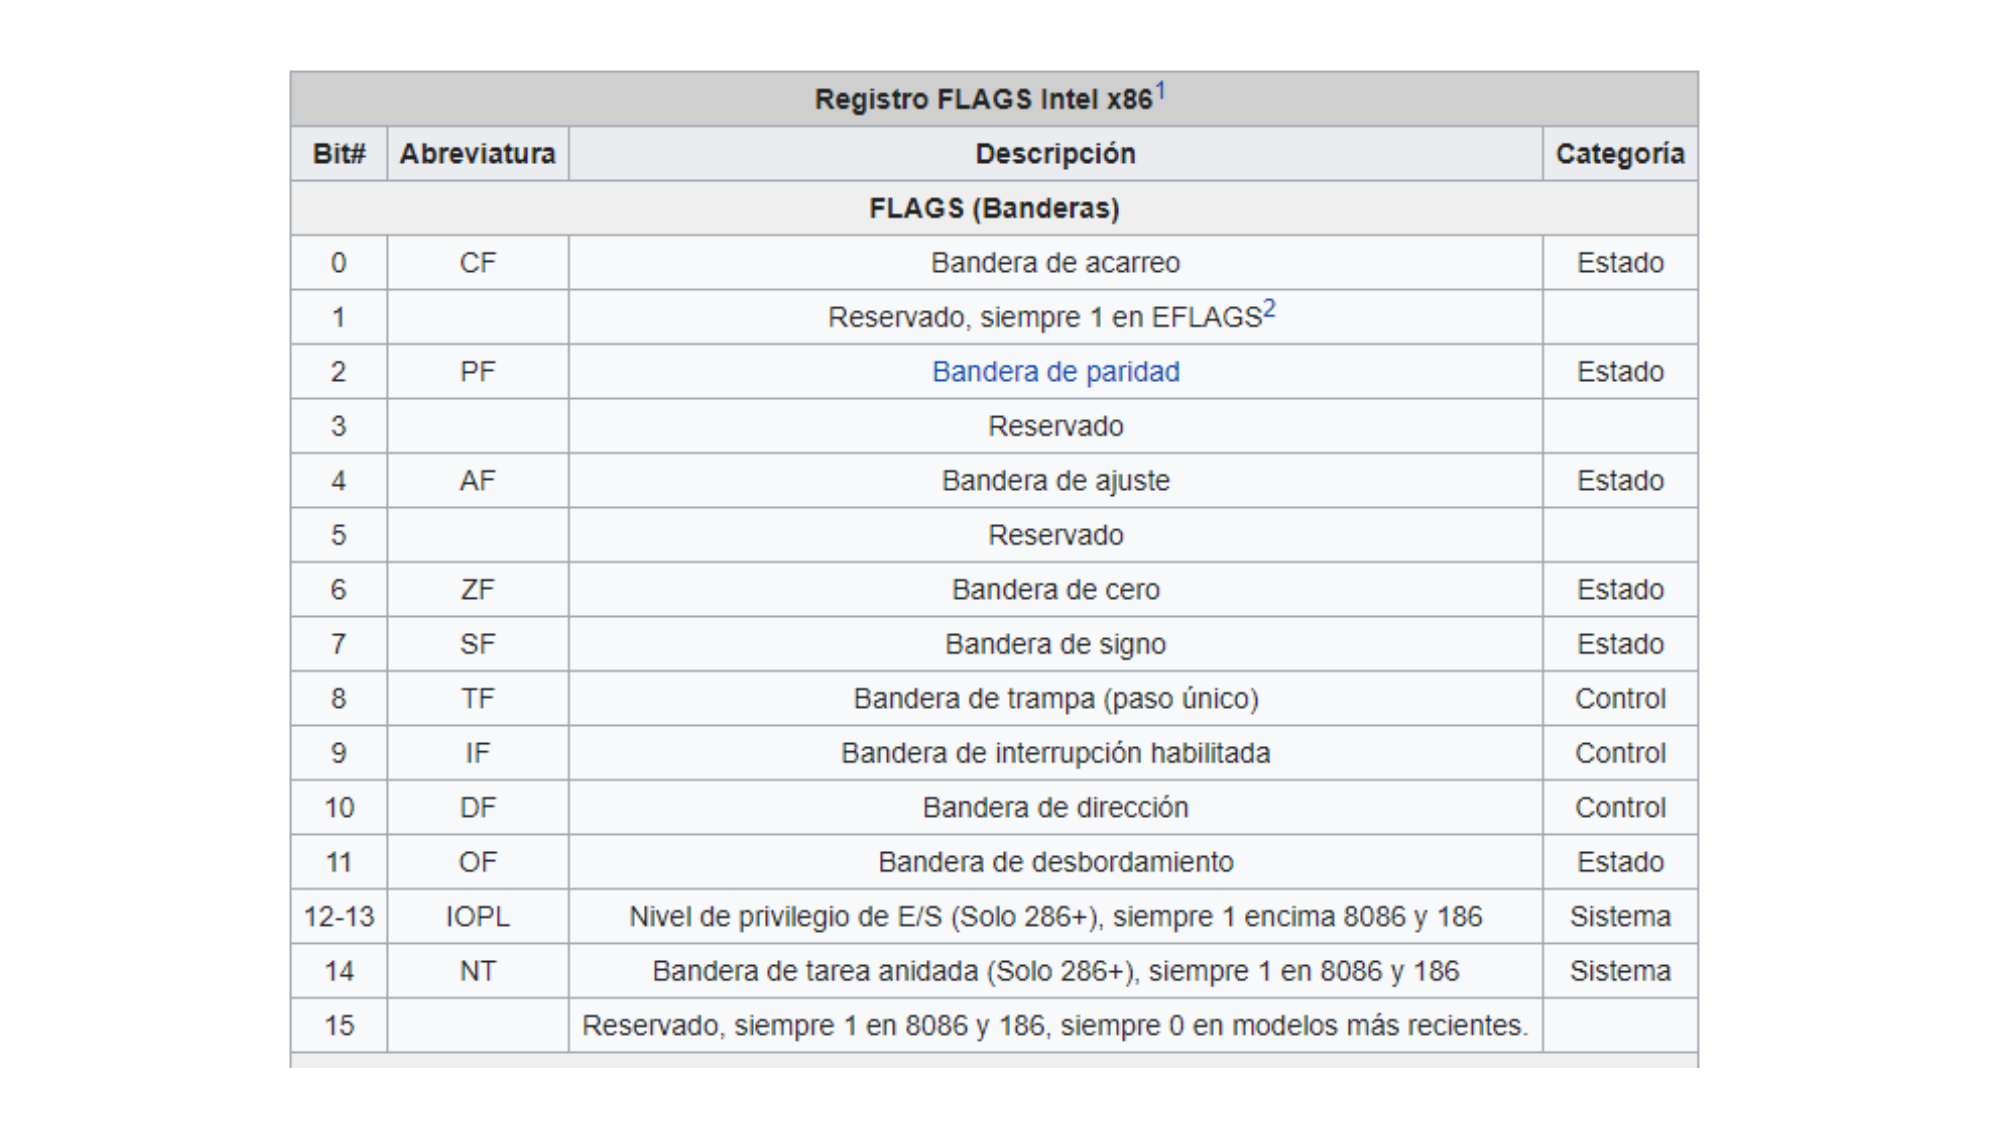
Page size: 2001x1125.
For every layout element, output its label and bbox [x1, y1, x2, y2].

picture [278, 57, 1722, 1068]
